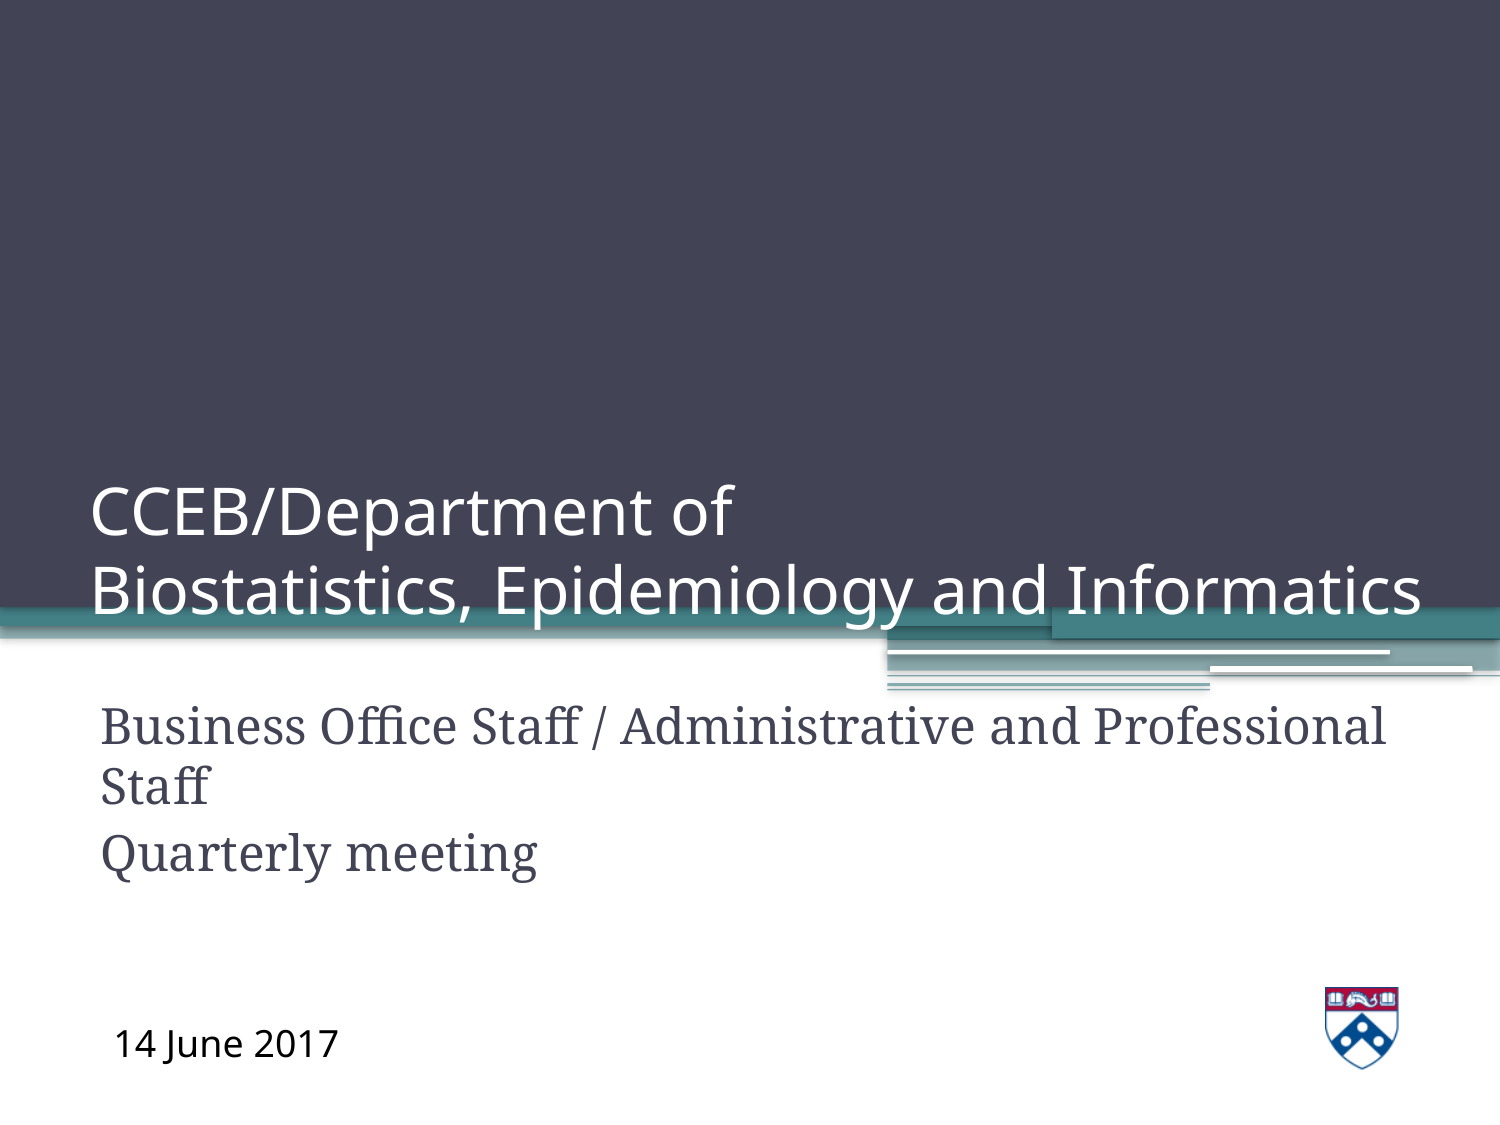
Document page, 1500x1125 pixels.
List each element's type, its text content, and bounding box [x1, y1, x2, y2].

title CCEB/Department of Biostatistics, Epidemiology and Informatics [75, 394, 1463, 636]
picture [1324, 987, 1401, 1072]
subtitle Business Office Staff / Administrative and Professional Staff Quarterly meeting [75, 687, 1450, 975]
text_box 14 June 2017 [98, 1012, 355, 1073]
